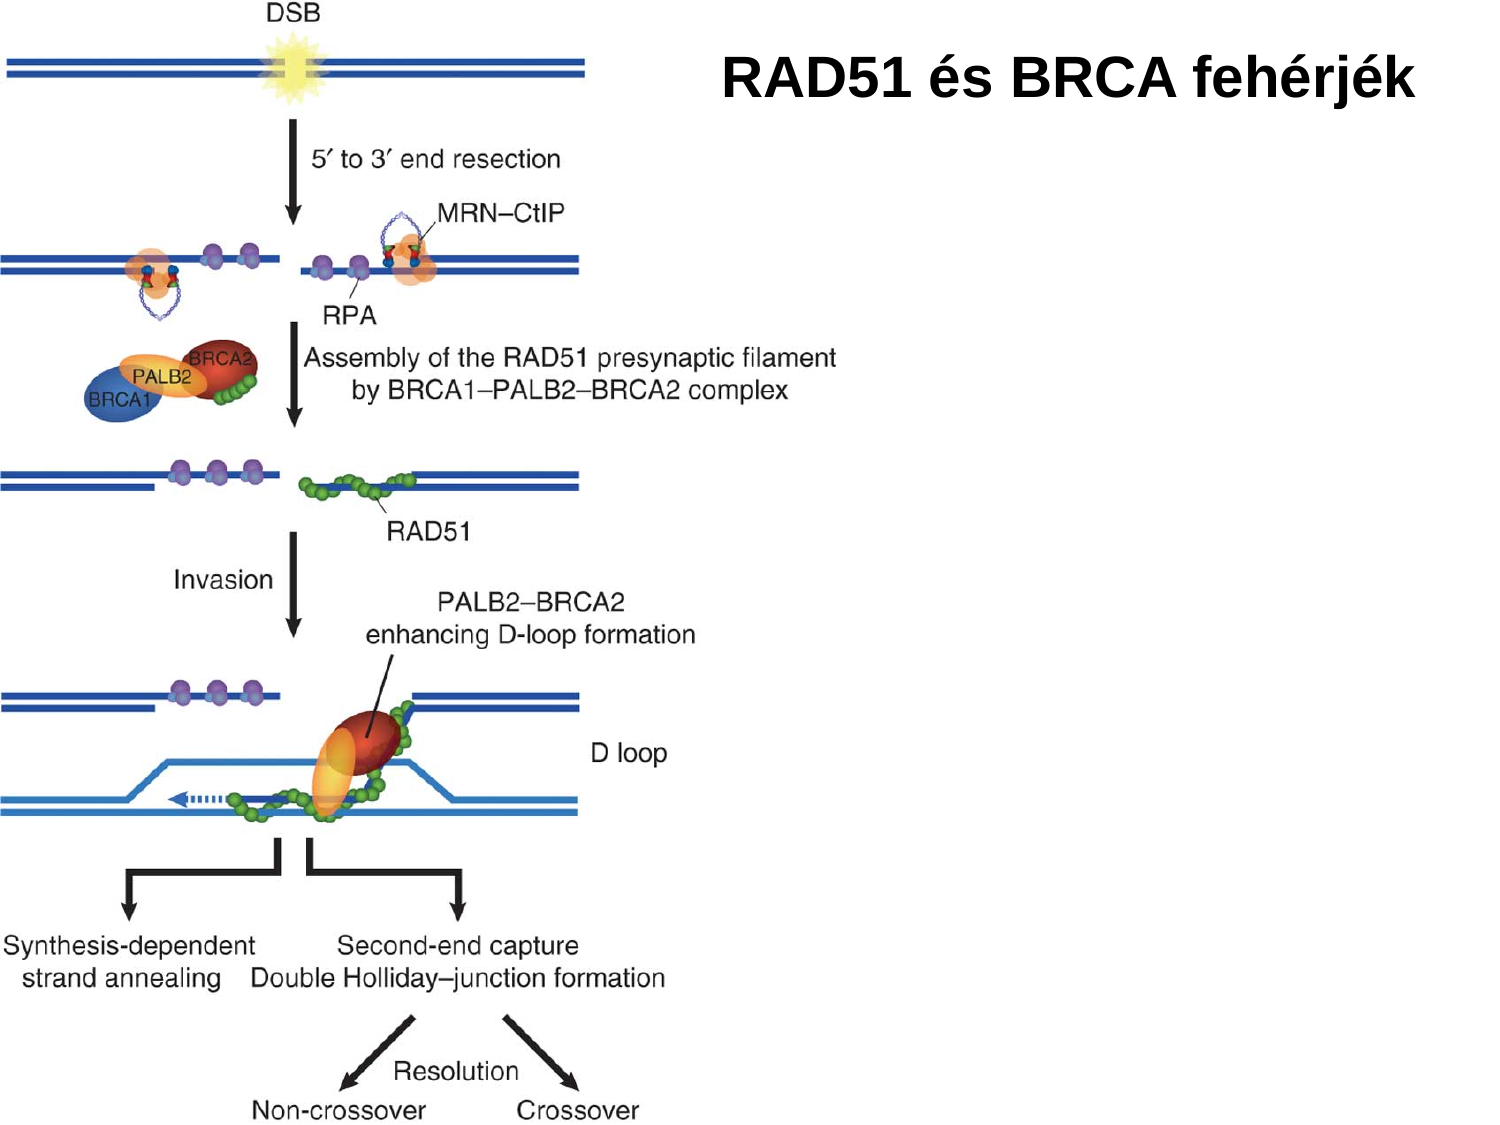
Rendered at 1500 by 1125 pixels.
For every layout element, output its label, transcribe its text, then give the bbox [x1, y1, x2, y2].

text_box RAD51 és BRCA fehérjék [841, 32, 1432, 117]
picture [0, 0, 836, 1125]
